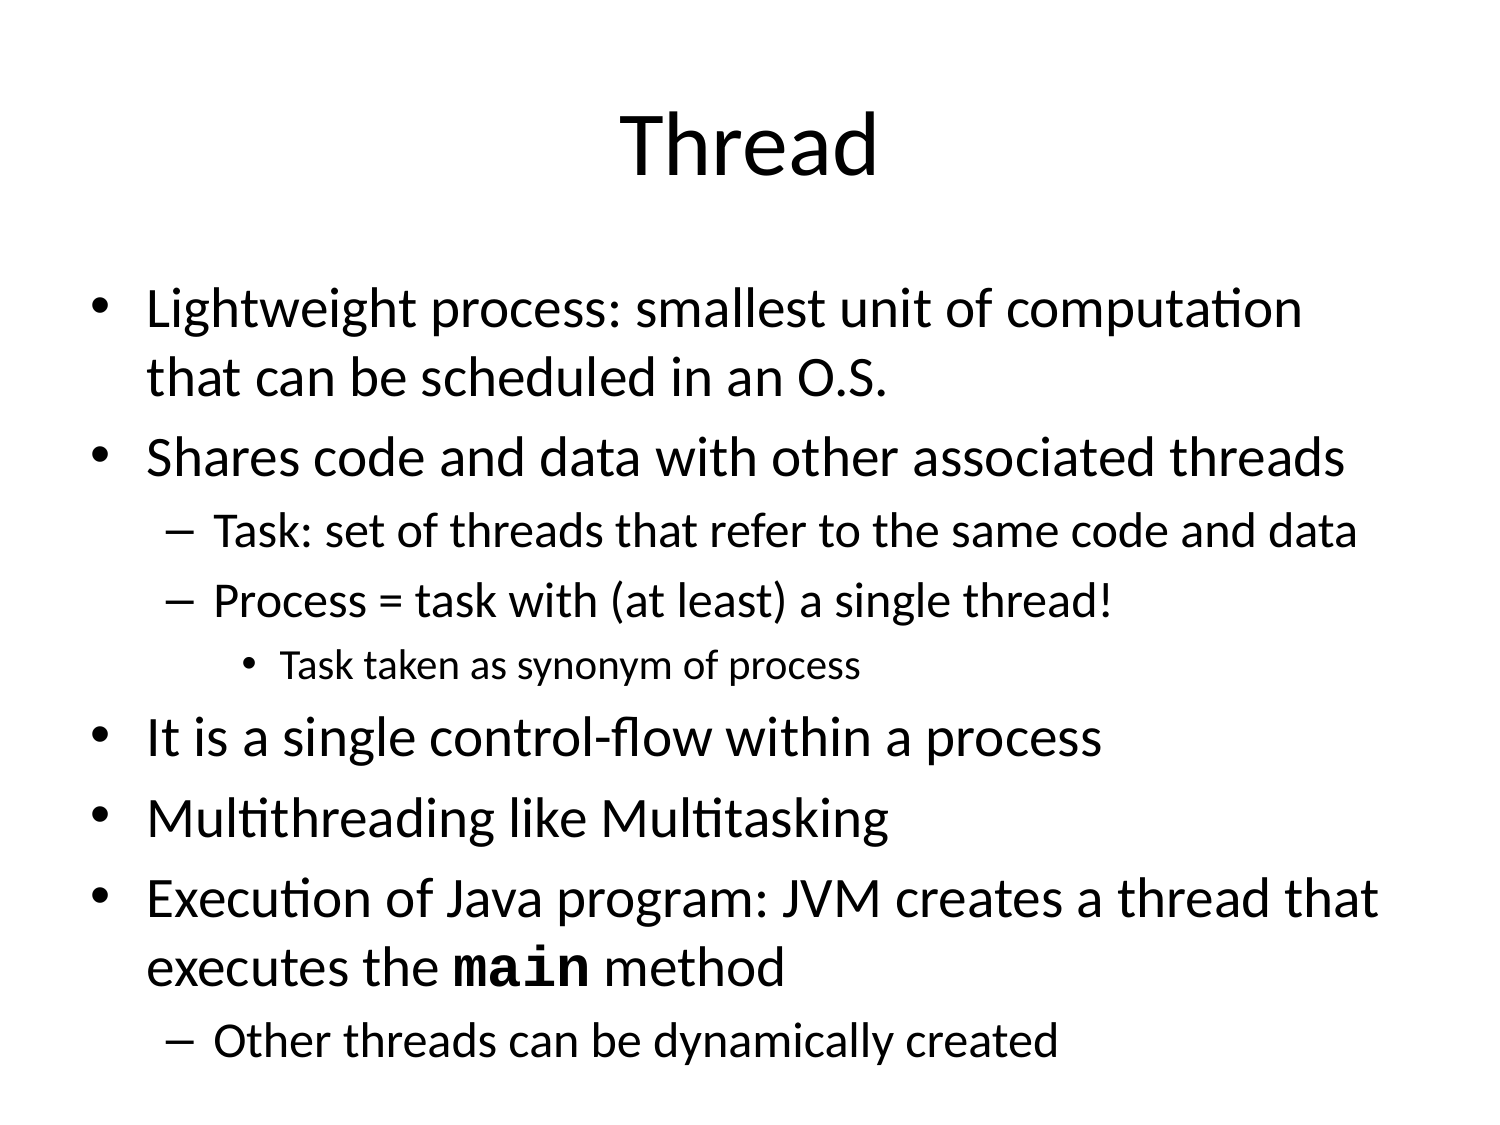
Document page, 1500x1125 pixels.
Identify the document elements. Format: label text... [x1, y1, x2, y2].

list Lightweight process: smallest unit of computation that can be scheduled in an O.S. Shares code and data with other associated threads Task: set of threads that refer to the same code and data Process = task with (at least) a single thread! Task taken as synonym of process It is a single control-flow within a process Multithreading like Multitasking Execution of Java program: JVM creates a thread that executes the main method Other threads can be dynamically created [75, 262, 1425, 1086]
title Thread [75, 45, 1425, 233]
